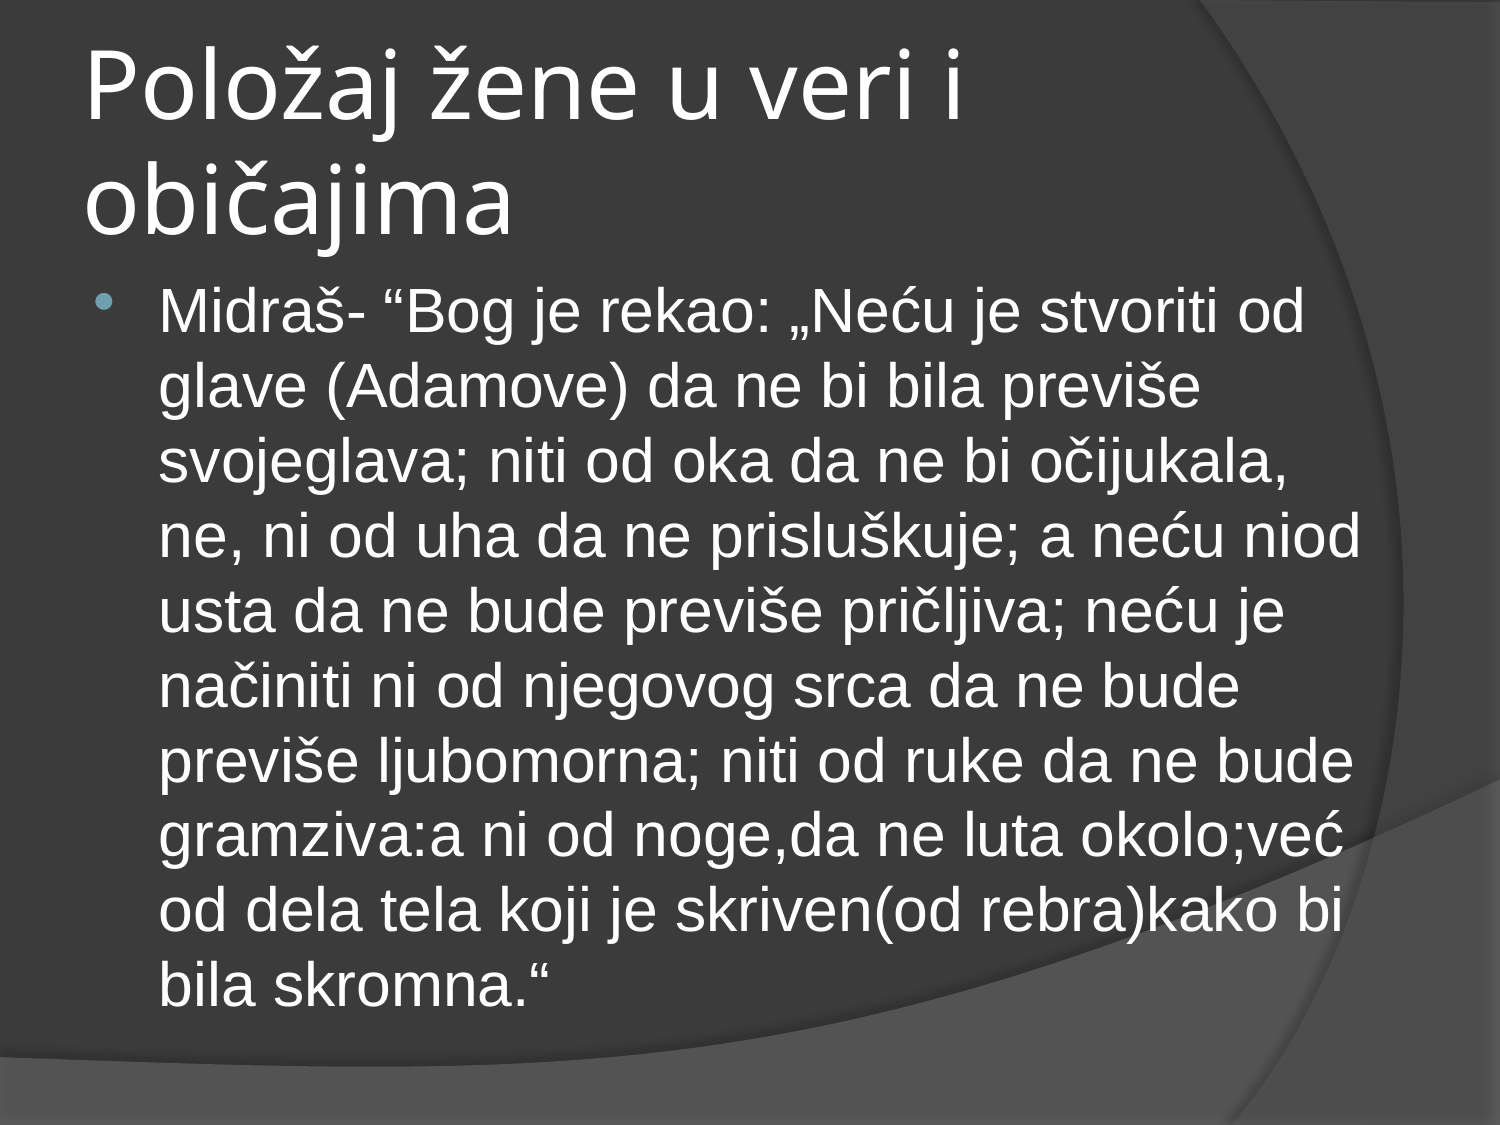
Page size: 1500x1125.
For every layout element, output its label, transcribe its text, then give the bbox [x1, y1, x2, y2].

title Položaj žene u veri i običajima [75, 45, 1300, 233]
list Midraš- “Bog je rekao: „Neću je stvoriti od glave (Adamove) da ne bi bila previše svojeglava; niti od oka da ne bi očijukala, ne, ni od uha da ne prisluškuje; a neću niod usta da ne bude previše pričljiva; neću je načiniti ni od njegovog srca da ne bude previše ljubomorna; niti od ruke da ne bude gramziva:a ni od noge,da ne luta okolo;već od dela tela koji je skriven(od rebra)kako bi bila skromna.“ [75, 262, 1400, 1050]
